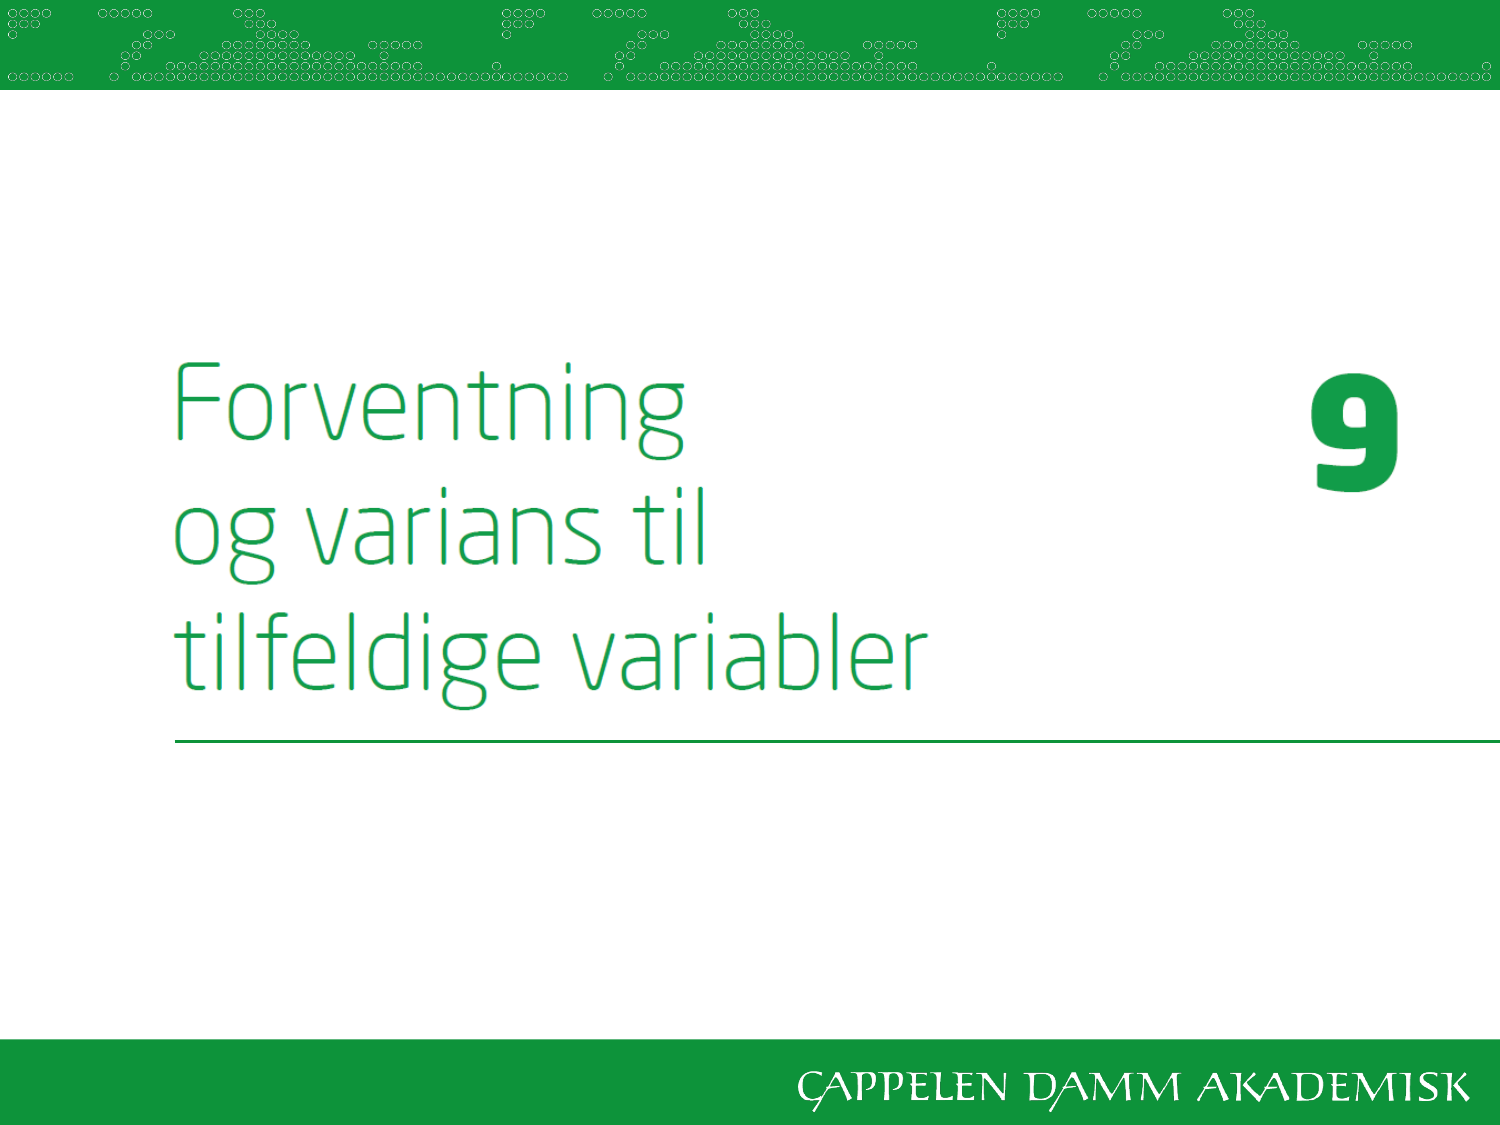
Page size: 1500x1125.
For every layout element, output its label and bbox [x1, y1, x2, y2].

picture [8, 9, 501, 81]
picture [797, 1070, 1471, 1113]
picture [1302, 361, 1416, 508]
picture [502, 9, 996, 81]
picture [997, 9, 1491, 81]
picture [162, 348, 1042, 718]
